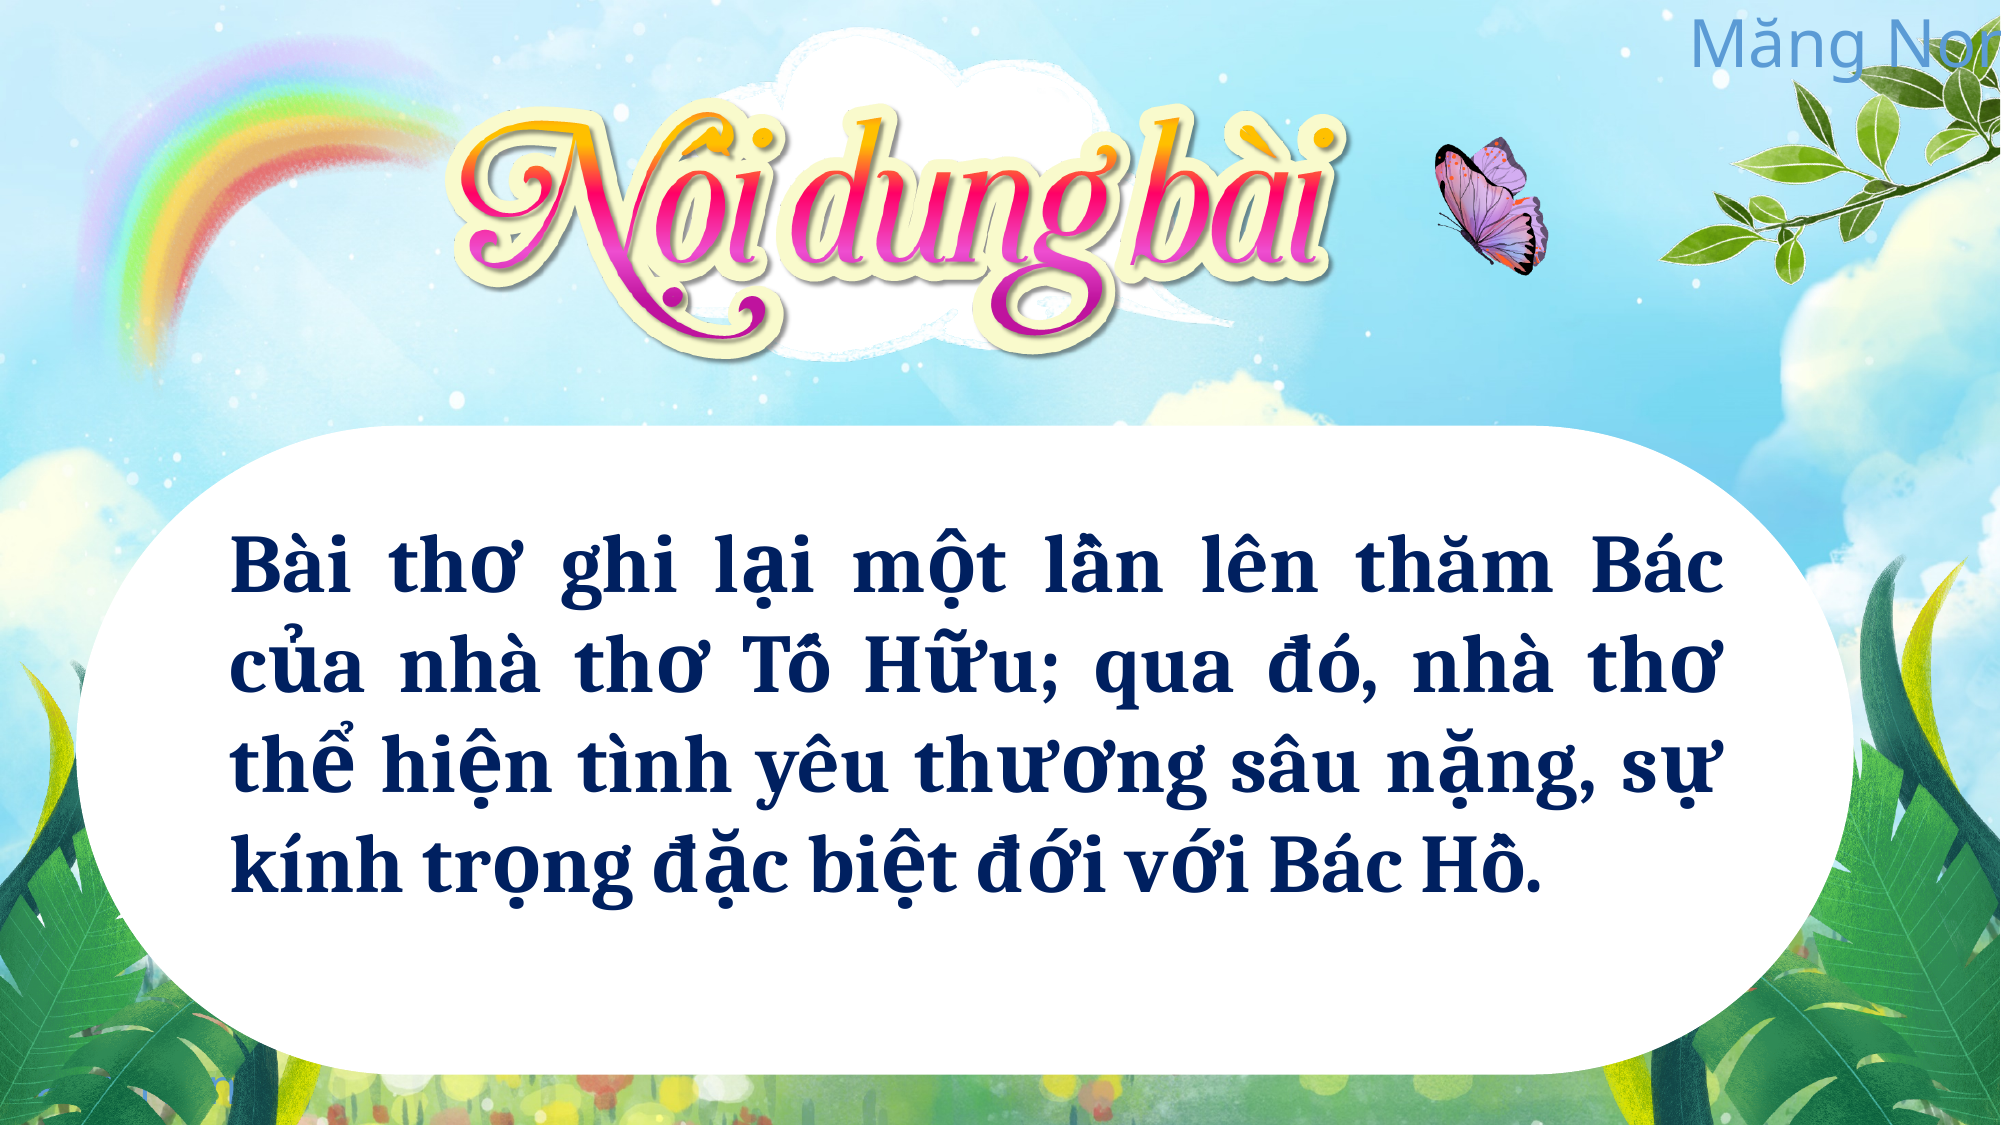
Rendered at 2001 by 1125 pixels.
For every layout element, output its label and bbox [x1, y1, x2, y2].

picture [0, 0, 2001, 1125]
text_box [76, 425, 1854, 1075]
